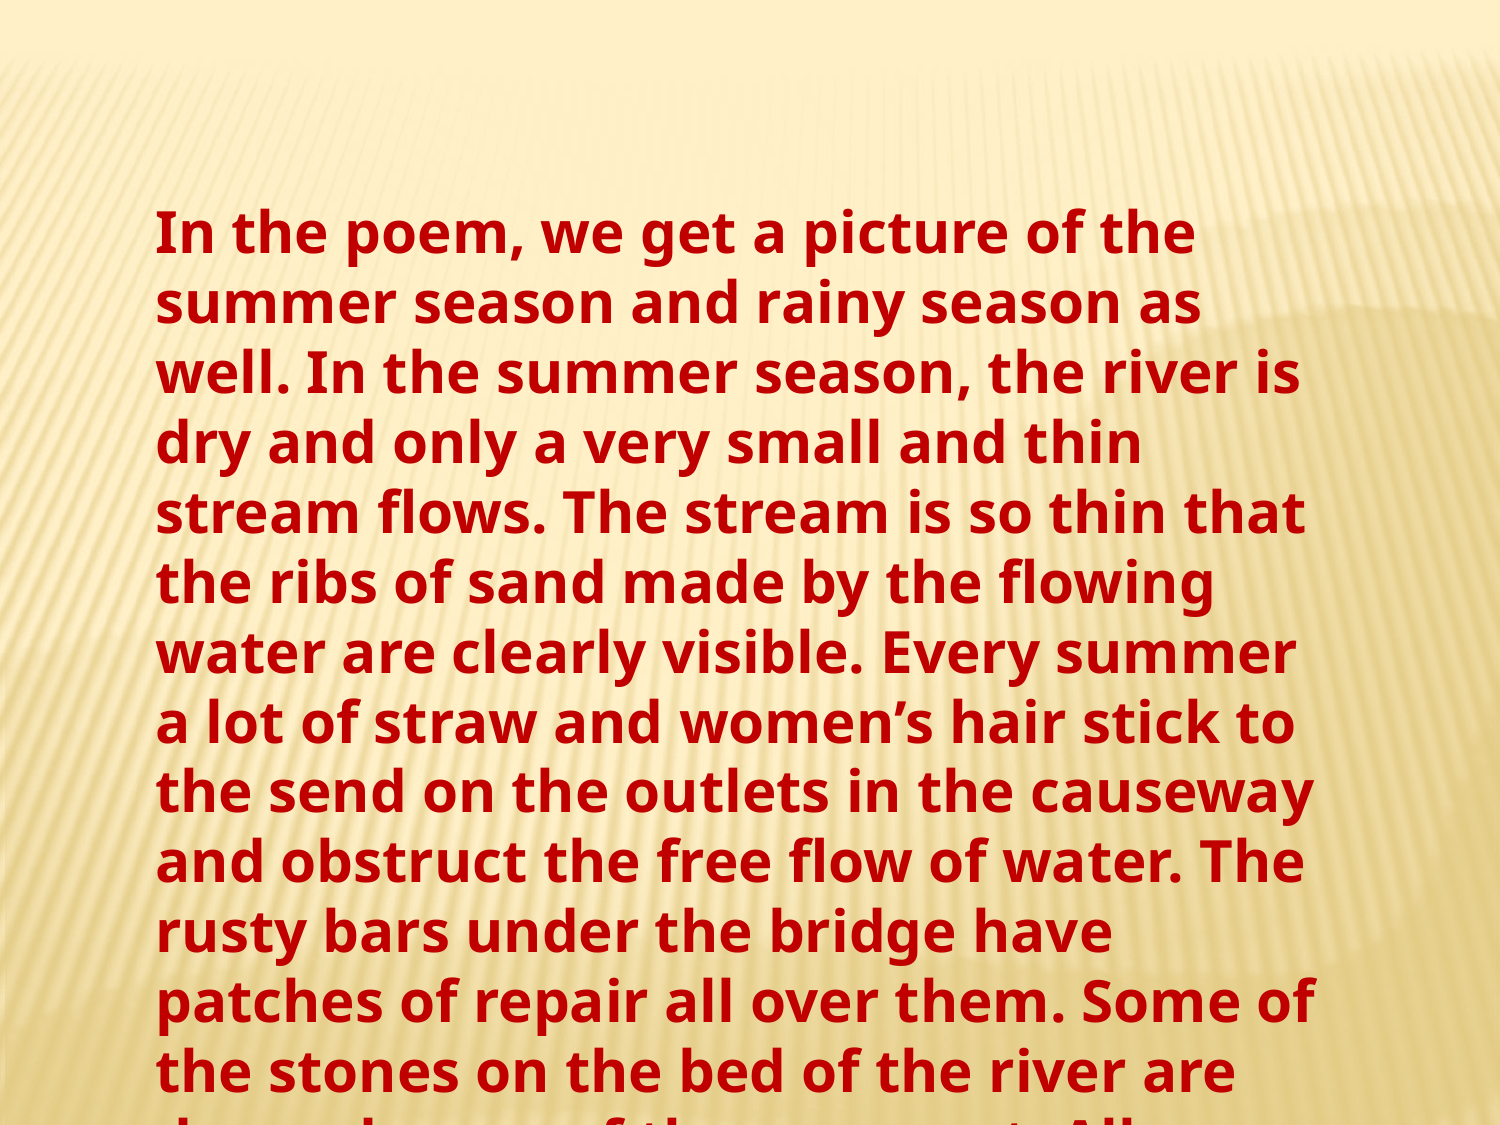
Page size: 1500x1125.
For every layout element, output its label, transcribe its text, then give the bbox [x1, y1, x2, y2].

text_box In the poem, we get a picture of the summer season and rainy season as well. In the summer season, the river is dry and only a very small and thin stream flows. The stream is so thin that the ribs of sand made by the flowing water are clearly visible. Every summer a lot of straw and women’s hair stick to the send on the outlets in the causeway and obstruct the free flow of water. The rusty bars under the bridge have patches of repair all over them. Some of the stones on the bed of the river are dry and some of them are wet. All are clearly visible in summer, because the river is dry. [140, 187, 1360, 1125]
